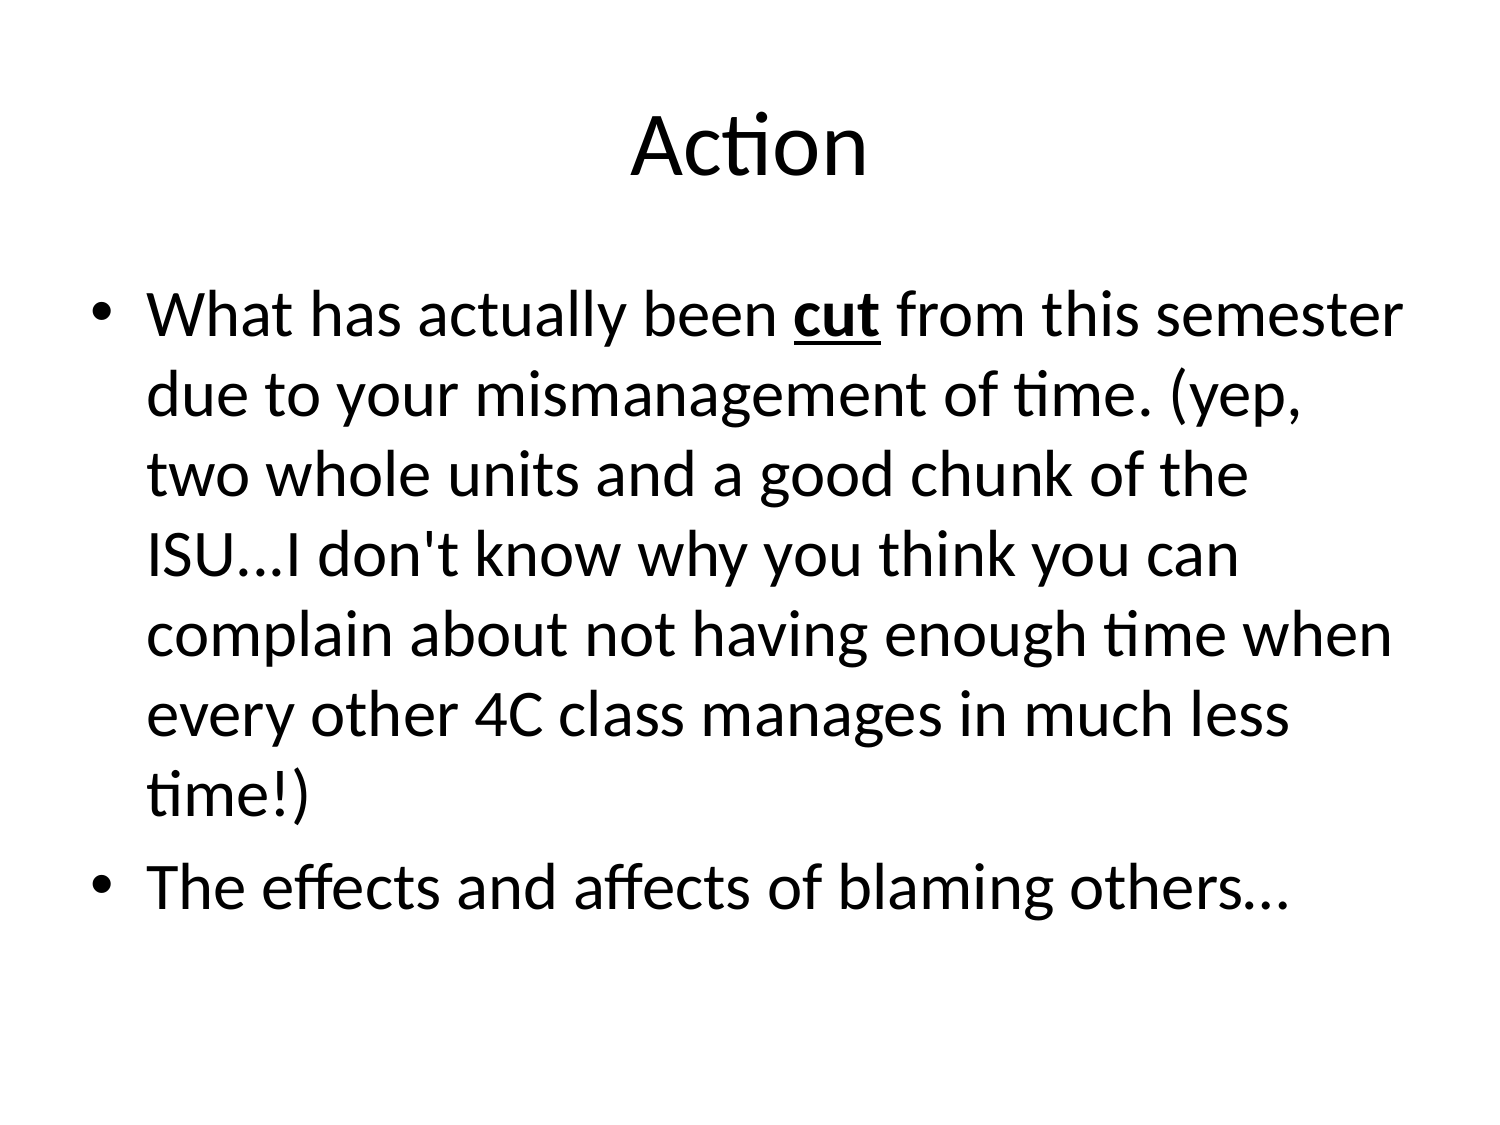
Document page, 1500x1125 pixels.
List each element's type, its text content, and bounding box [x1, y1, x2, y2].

list What has actually been cut from this semester due to your mismanagement of time. (yep, two whole units and a good chunk of the ISU...I don't know why you think you can complain about not having enough time when every other 4C class manages in much less time!) The effects and affects of blaming others… [75, 262, 1425, 1005]
title Action [75, 45, 1425, 233]
